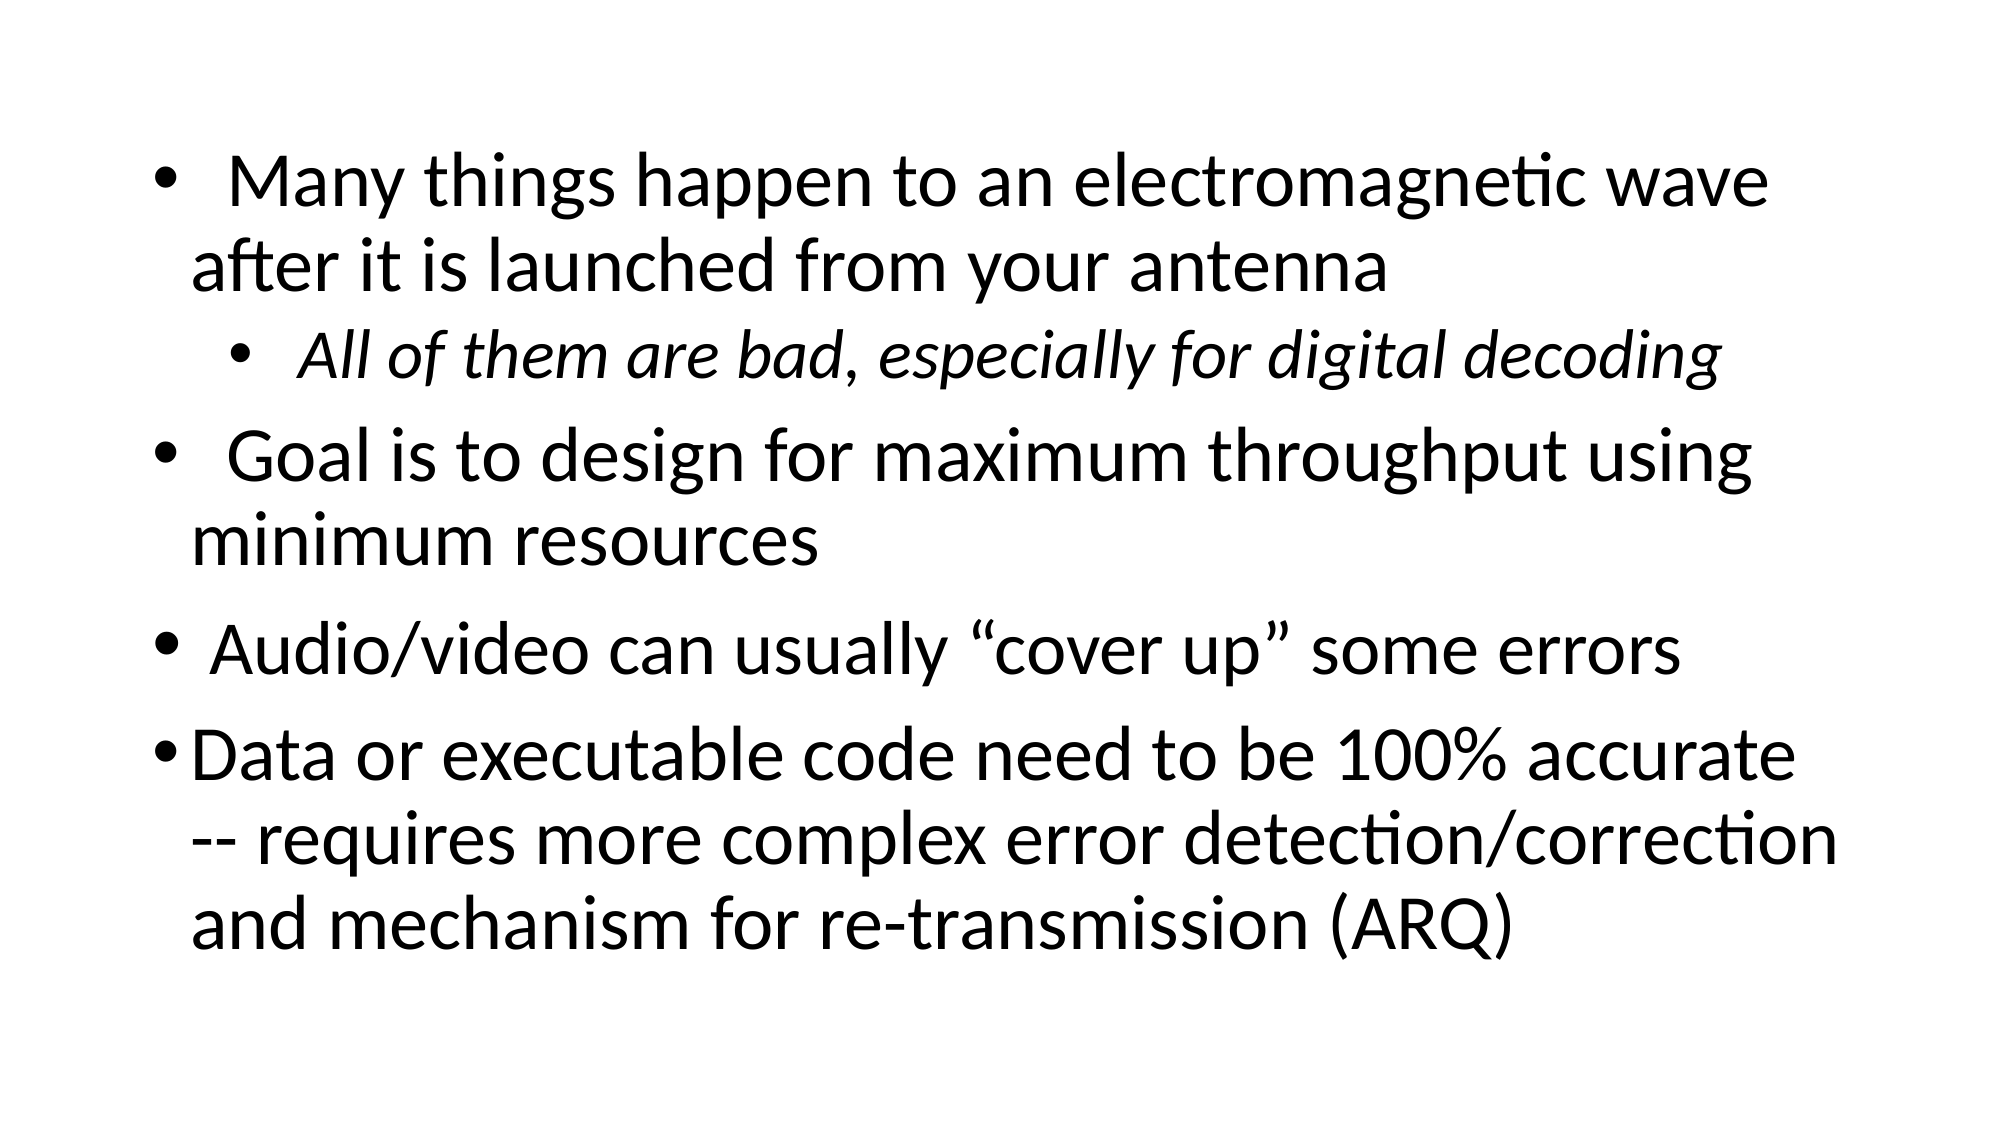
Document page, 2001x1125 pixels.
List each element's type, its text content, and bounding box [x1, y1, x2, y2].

list Many things happen to an electromagnetic wave after it is launched from your antenna All of them are bad, especially for digital decoding Goal is to design for maximum throughput using minimum resources Audio/video can usually “cover up” some errors Data or executable code need to be 100% accurate -- requires more complex error detection/correction and mechanism for re-transmission (ARQ) [137, 131, 1862, 1014]
